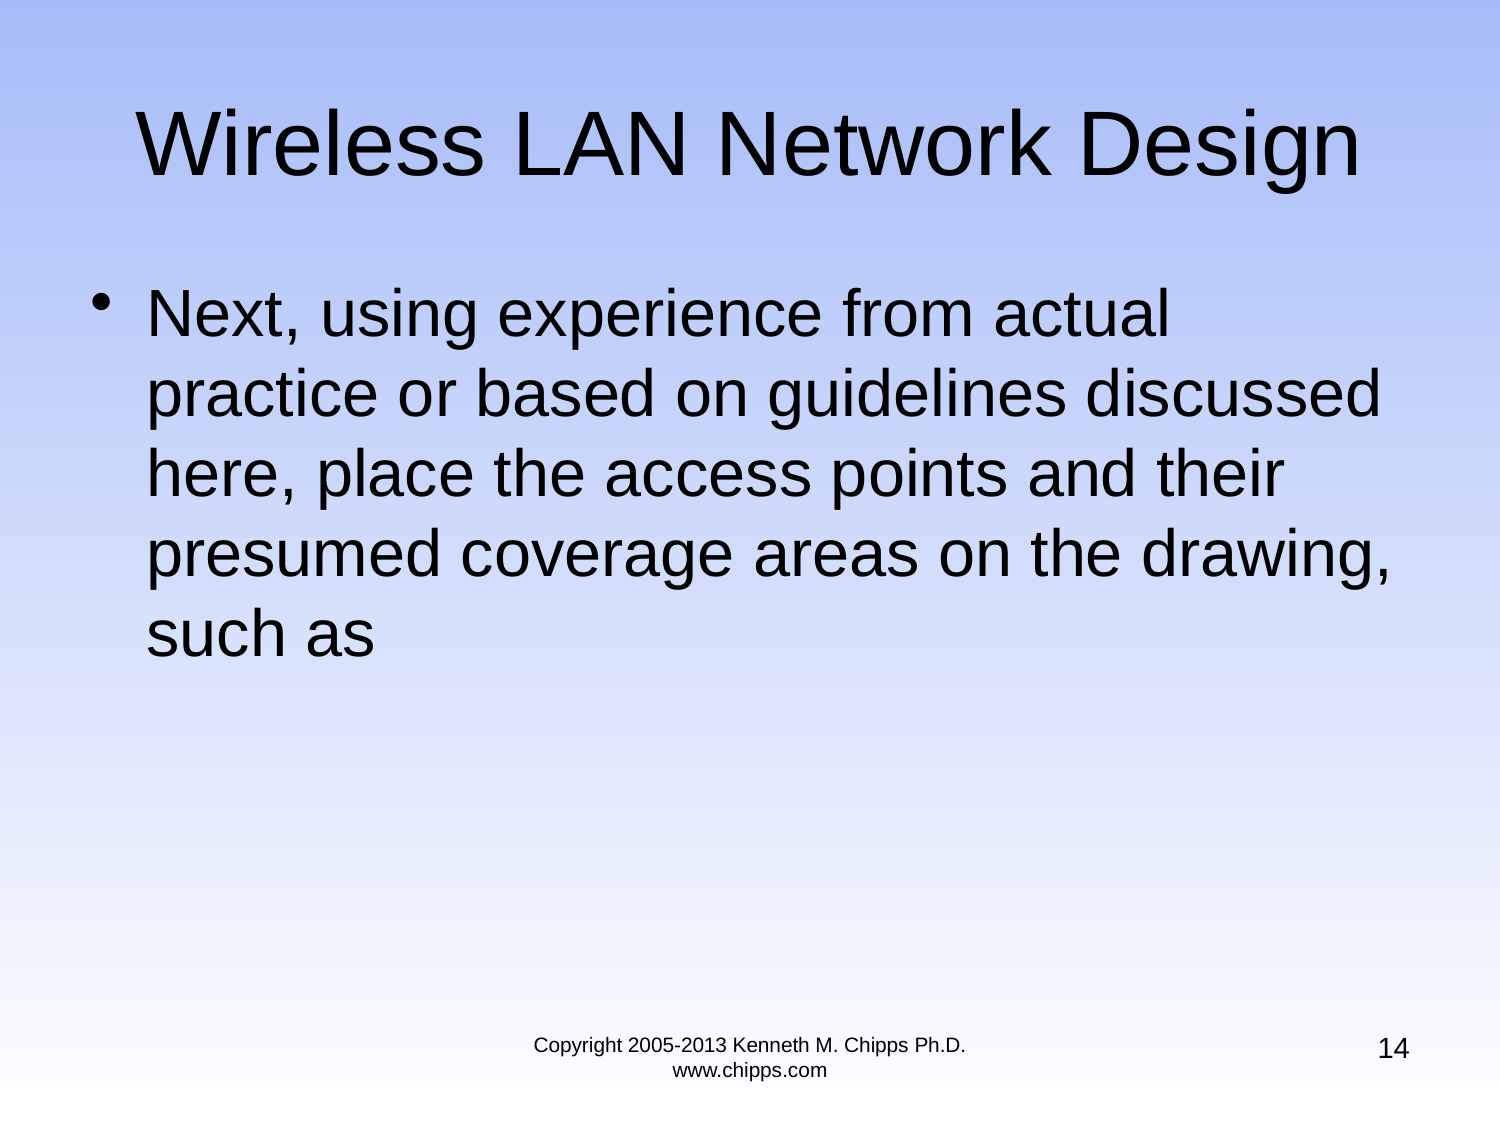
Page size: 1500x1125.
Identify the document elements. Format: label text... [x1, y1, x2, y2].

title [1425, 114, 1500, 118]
title Wireless LAN Network Design [75, 45, 1425, 233]
footer Copyright 2005-2013 Kenneth M. Chipps Ph.D. www.chipps.com [449, 1024, 1051, 1103]
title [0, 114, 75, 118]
list Next, using experience from actual practice or based on guidelines discussed here, place the access points and their presumed coverage areas on the drawing, such as [75, 262, 1425, 1005]
slide_number 14 [1074, 1021, 1426, 1101]
